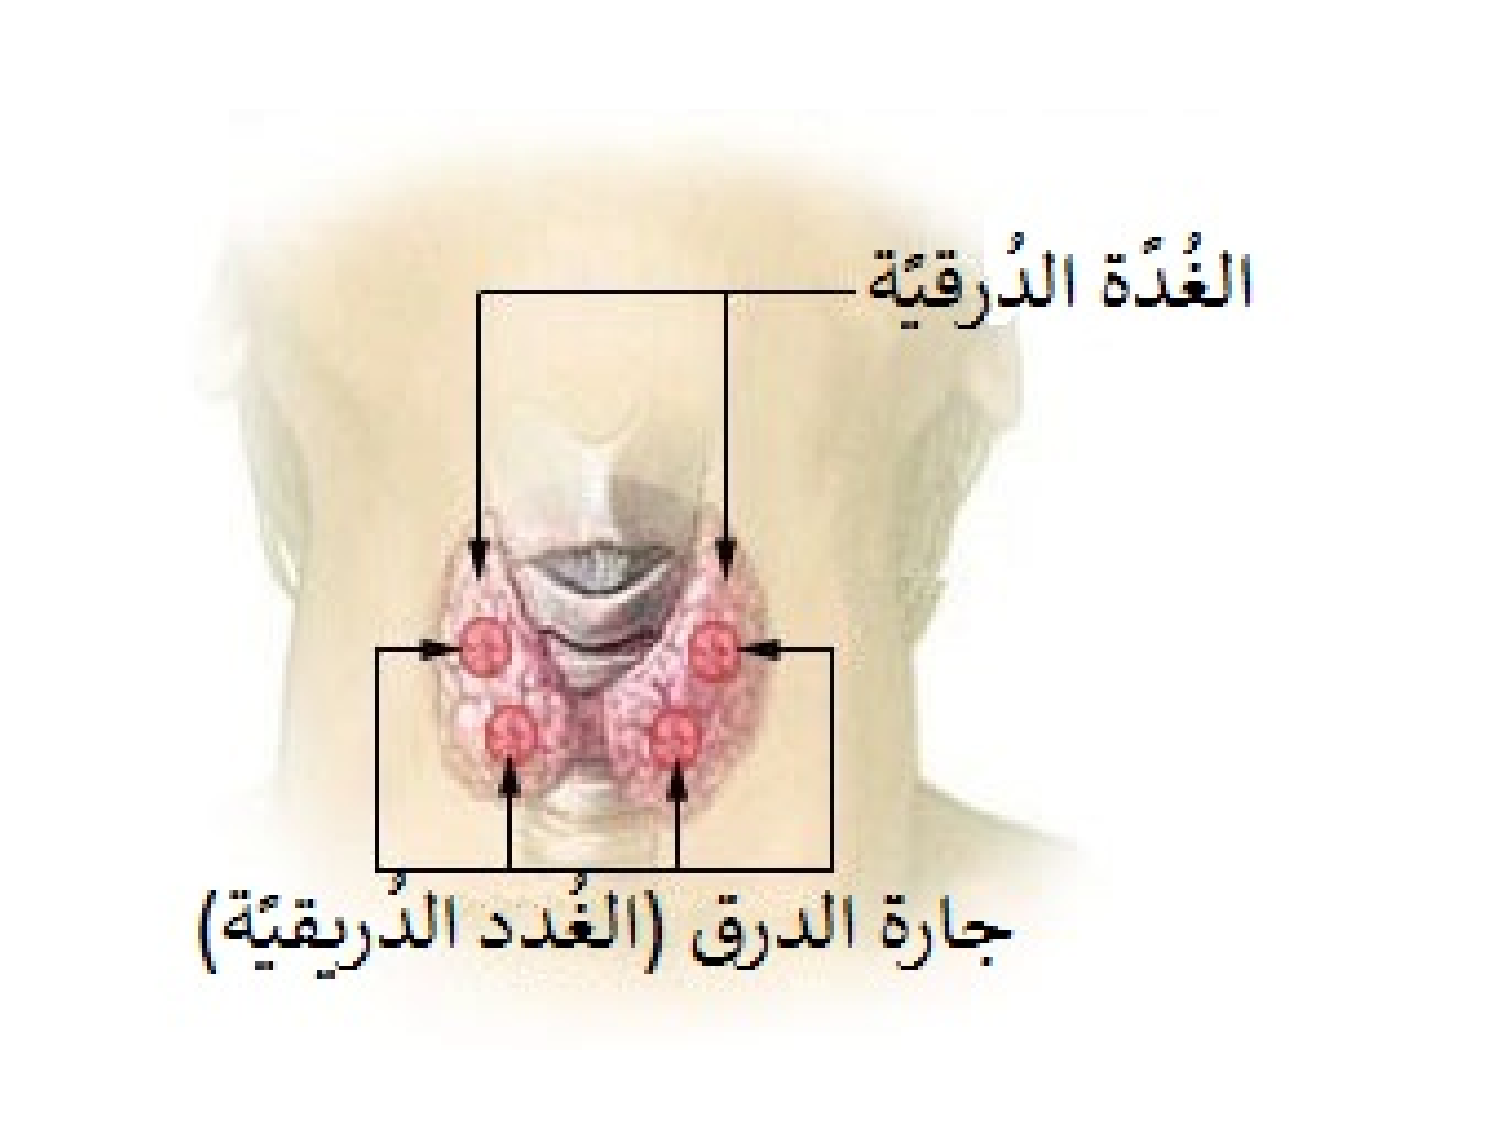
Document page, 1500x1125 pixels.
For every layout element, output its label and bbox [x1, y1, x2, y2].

picture [88, 109, 1365, 1051]
